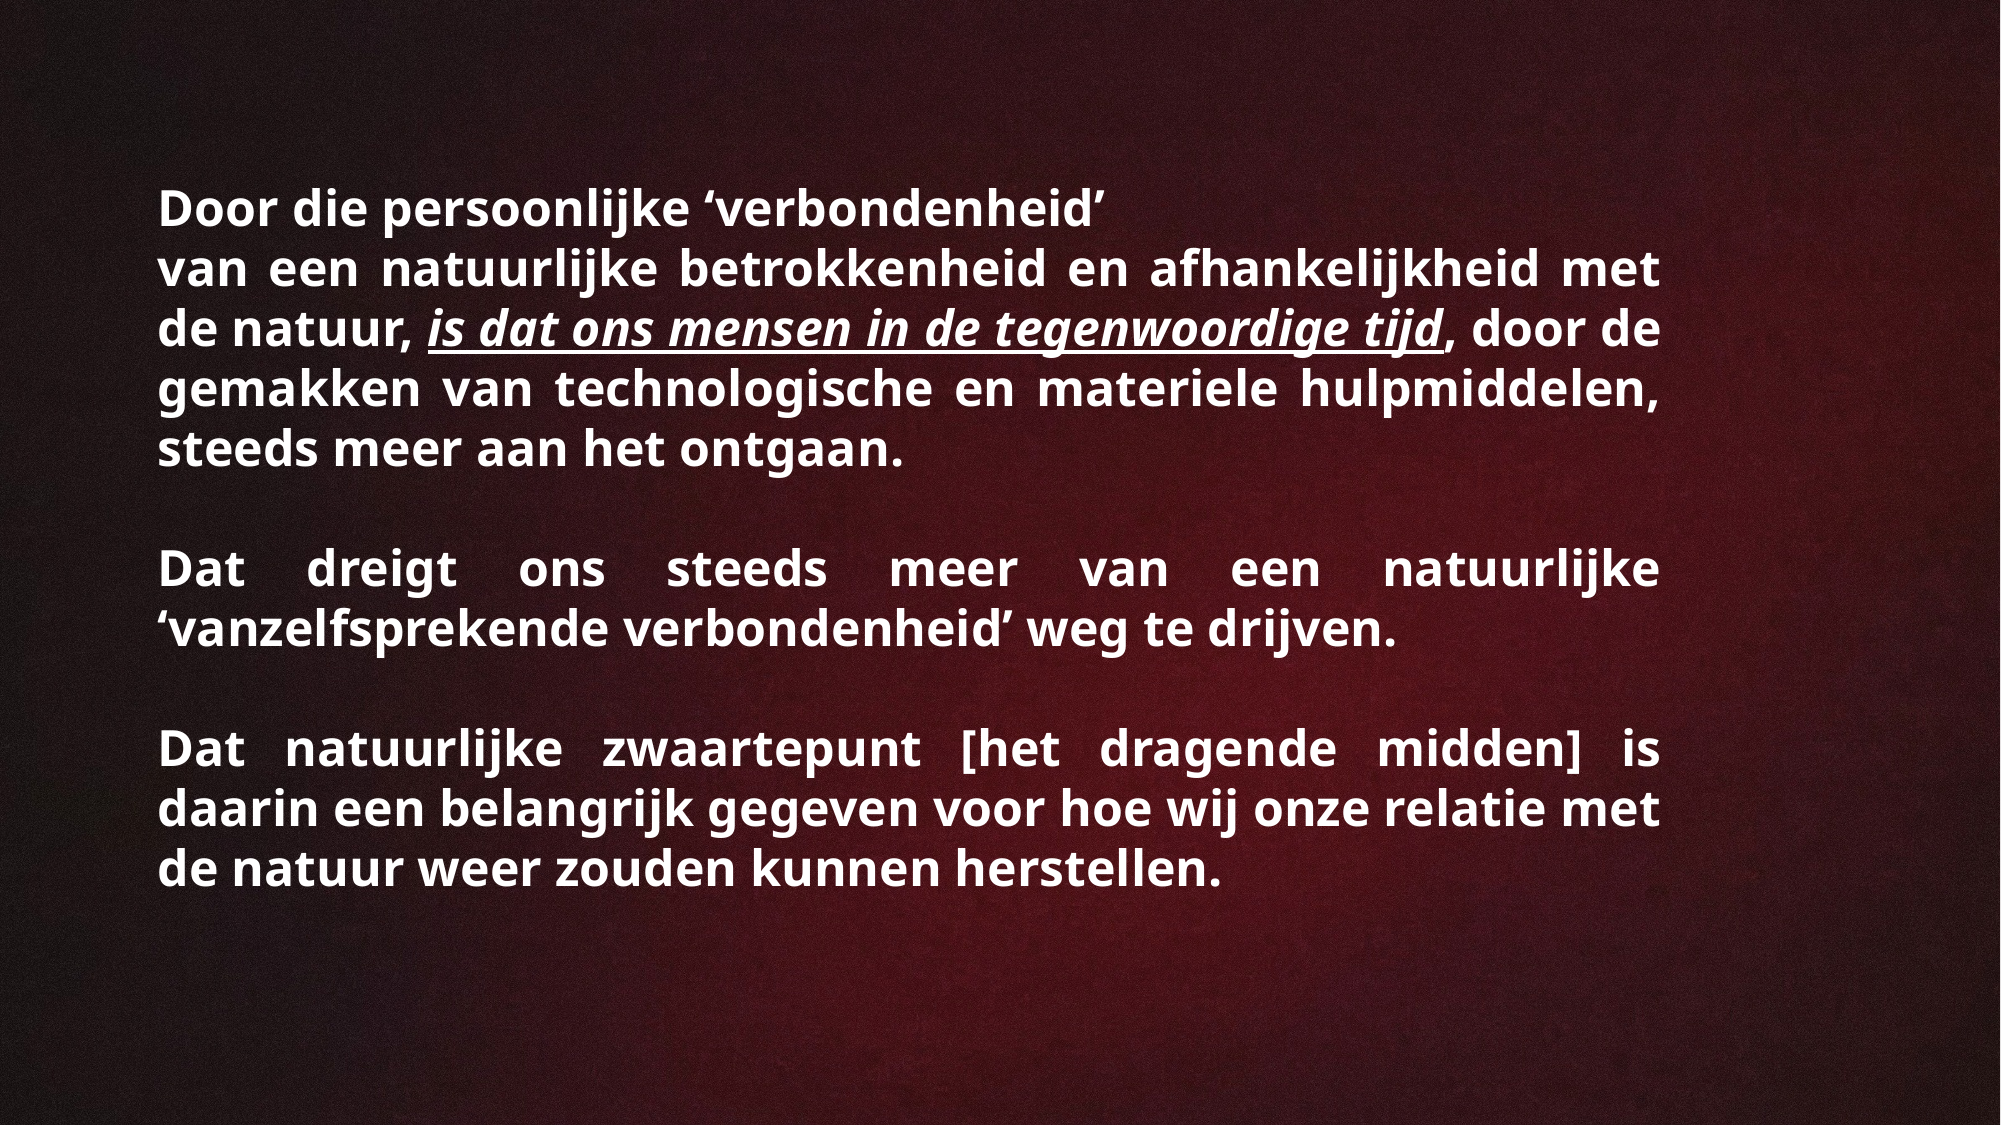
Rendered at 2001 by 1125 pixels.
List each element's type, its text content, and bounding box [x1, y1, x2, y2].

picture [0, 0, 2001, 1125]
text_box Door die persoonlijke ‘verbondenheid’ van een natuurlijke betrokkenheid en afhankelijkheid met de natuur, is dat ons mensen in de tegenwoordige tijd, door de gemakken van technologische en materiele hulpmiddelen, steeds meer aan het ontgaan. Dat dreigt ons steeds meer van een natuurlijke ‘vanzelfsprekende verbondenheid’ weg te drijven. Dat natuurlijke zwaartepunt [het dragende midden] is daarin een belangrijk gegeven voor hoe wij onze relatie met de natuur weer zouden kunnen herstellen. [128, 168, 1677, 949]
